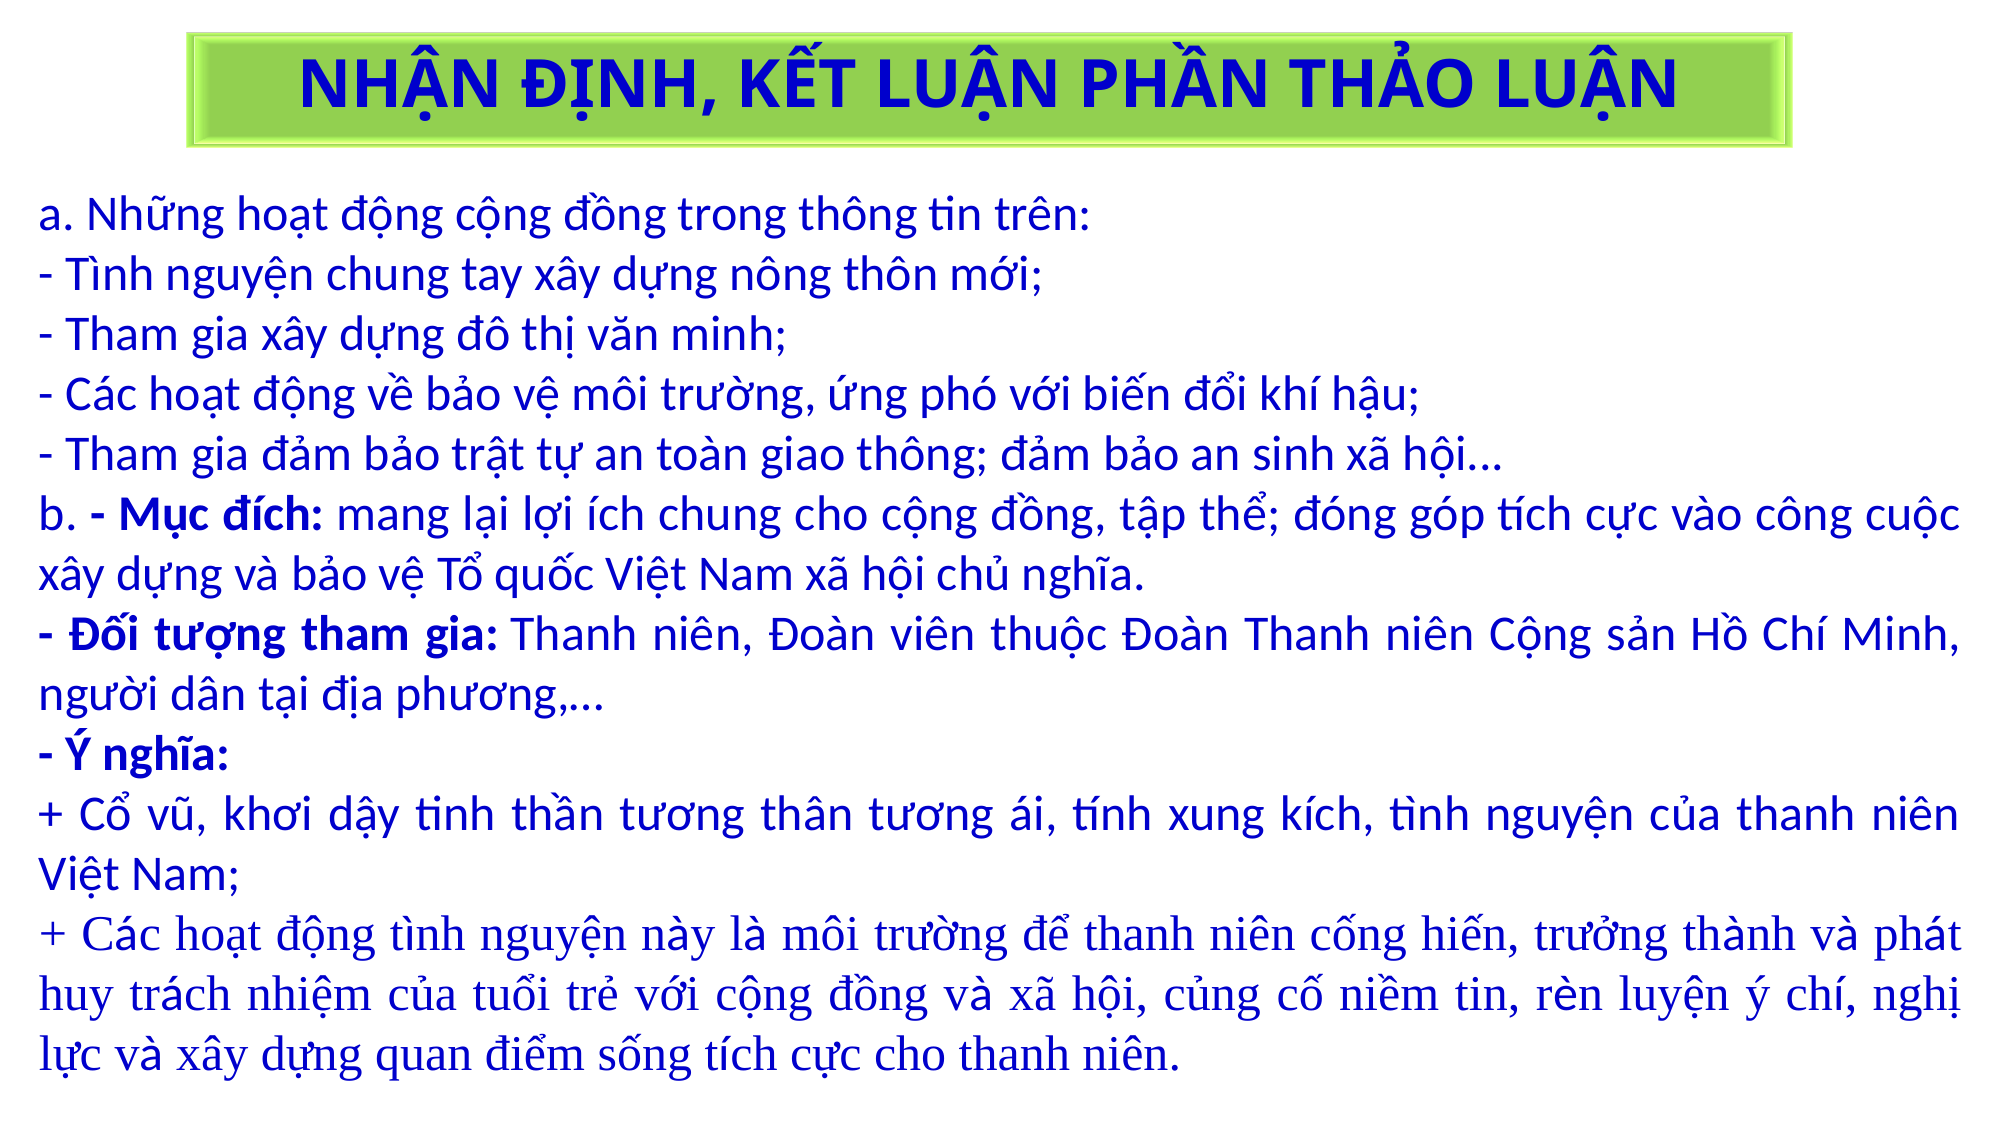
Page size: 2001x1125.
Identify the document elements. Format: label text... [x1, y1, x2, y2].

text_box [184, 31, 1796, 149]
text_box a. Những hoạt động cộng đồng trong thông tin trên: - Tình nguyện chung tay xây dựng nông thôn mới; - Tham gia xây dựng đô thị văn minh; - Các hoạt động về bảo vệ môi trường, ứng phó với biến đổi khí hậu; - Tham gia đảm bảo trật tự an toàn giao thông; đảm bảo an sinh xã hội... b. - Mục đích: mang lại lợi ích chung cho cộng đồng, tập thể; đóng góp tích cực vào công cuộc xây dựng và bảo vệ Tổ quốc Việt Nam xã hội chủ nghĩa. - Đối tượng tham gia: Thanh niên, Đoàn viên thuộc Đoàn Thanh niên Cộng sản Hồ Chí Minh, người dân tại địa phương,… - Ý nghĩa: + Cổ vũ, khơi dậy tinh thần tương thân tương ái, tính xung kích, tình nguyện của thanh niên Việt Nam; + Các hoạt động tình nguyện này là môi trường để thanh niên cống hiến, trưởng thành và phát huy trách nhiệm của tuổi trẻ với cộng đồng và xã hội, củng cố niềm tin, rèn luyện ý chí, nghị lực và xây dựng quan điểm sống tích cực cho thanh niên. [24, 172, 1977, 1088]
